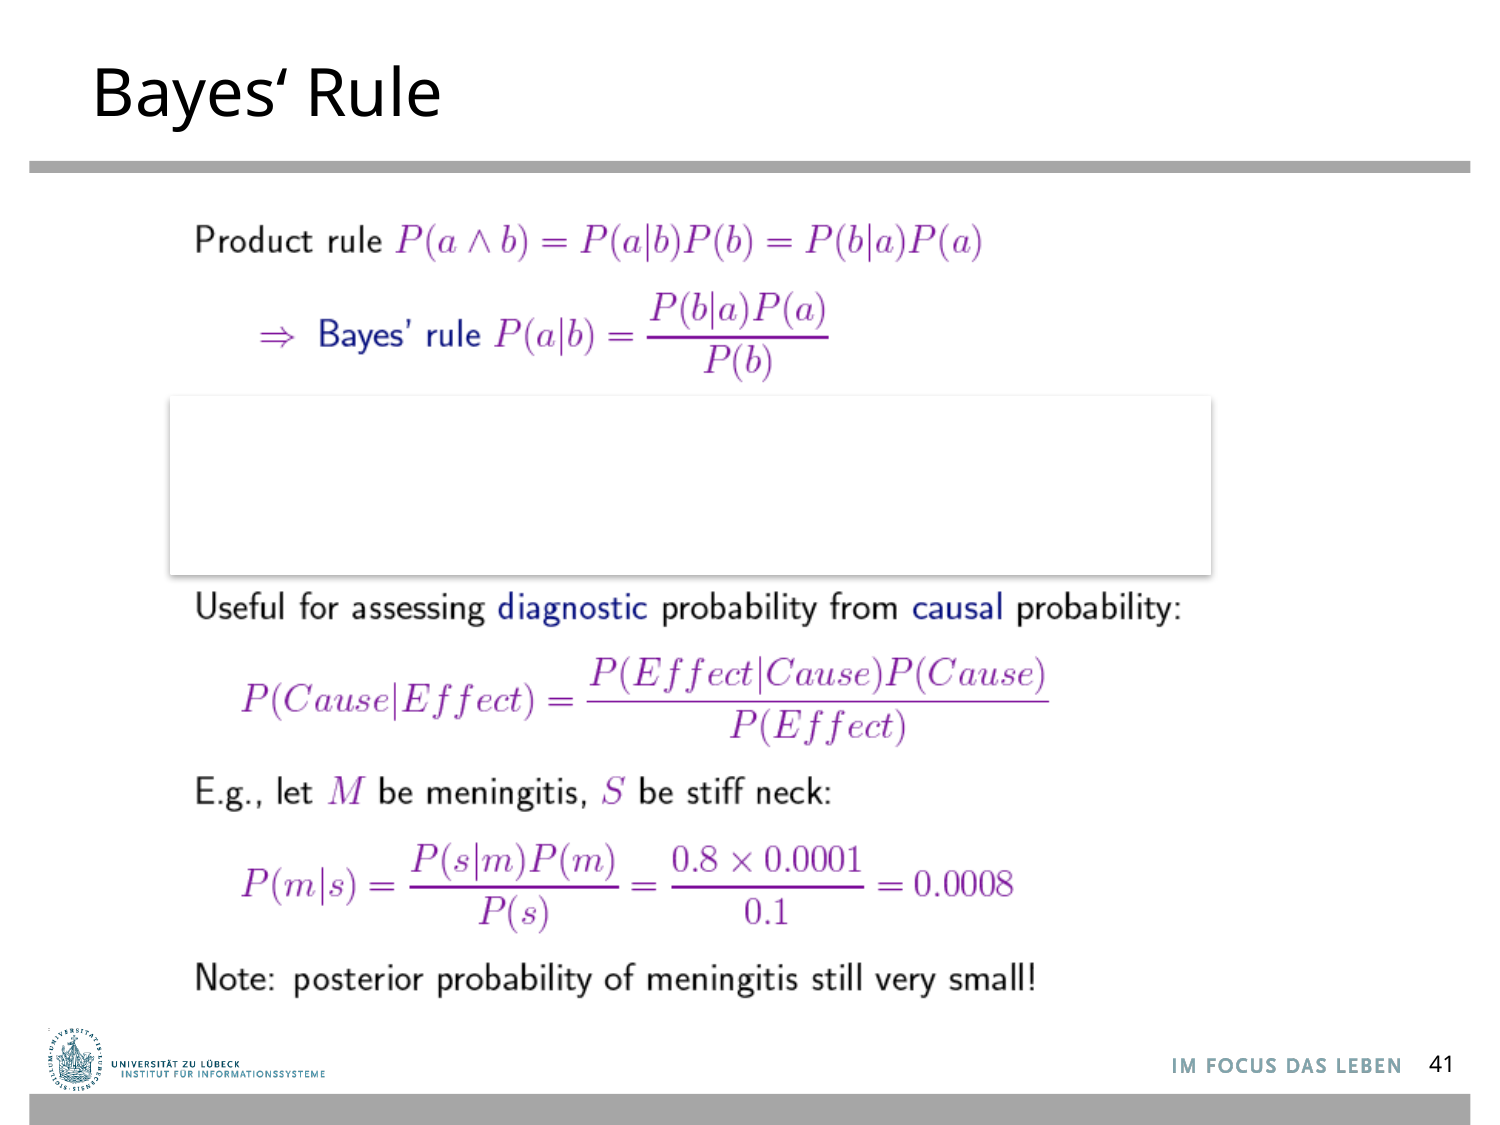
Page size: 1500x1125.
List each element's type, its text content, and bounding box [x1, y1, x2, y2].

slide_number 41 [1305, 1050, 1471, 1083]
title Bayes‘ Rule [76, 42, 1427, 126]
picture [1173, 1058, 1305, 1073]
picture [174, 196, 1226, 1027]
